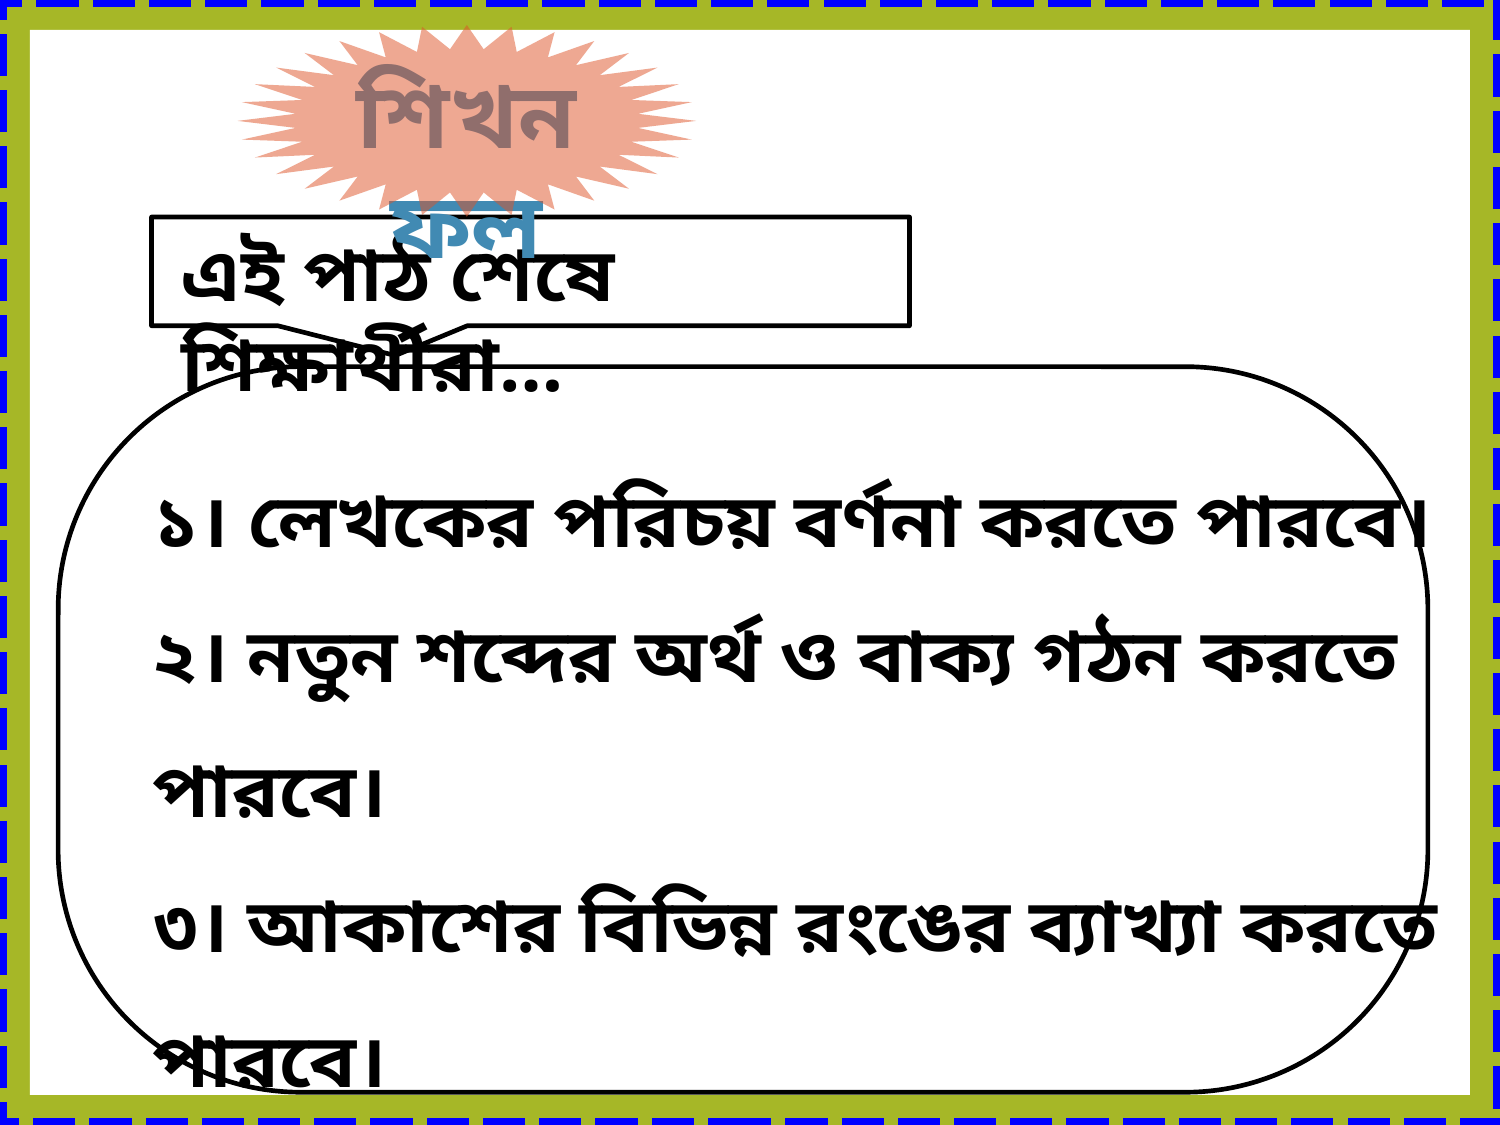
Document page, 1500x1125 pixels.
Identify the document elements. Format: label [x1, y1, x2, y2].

text_box [0, 366, 1463, 1093]
text_box [0, 0, 1500, 1125]
text_box [151, 216, 949, 365]
text_box [237, 24, 697, 218]
